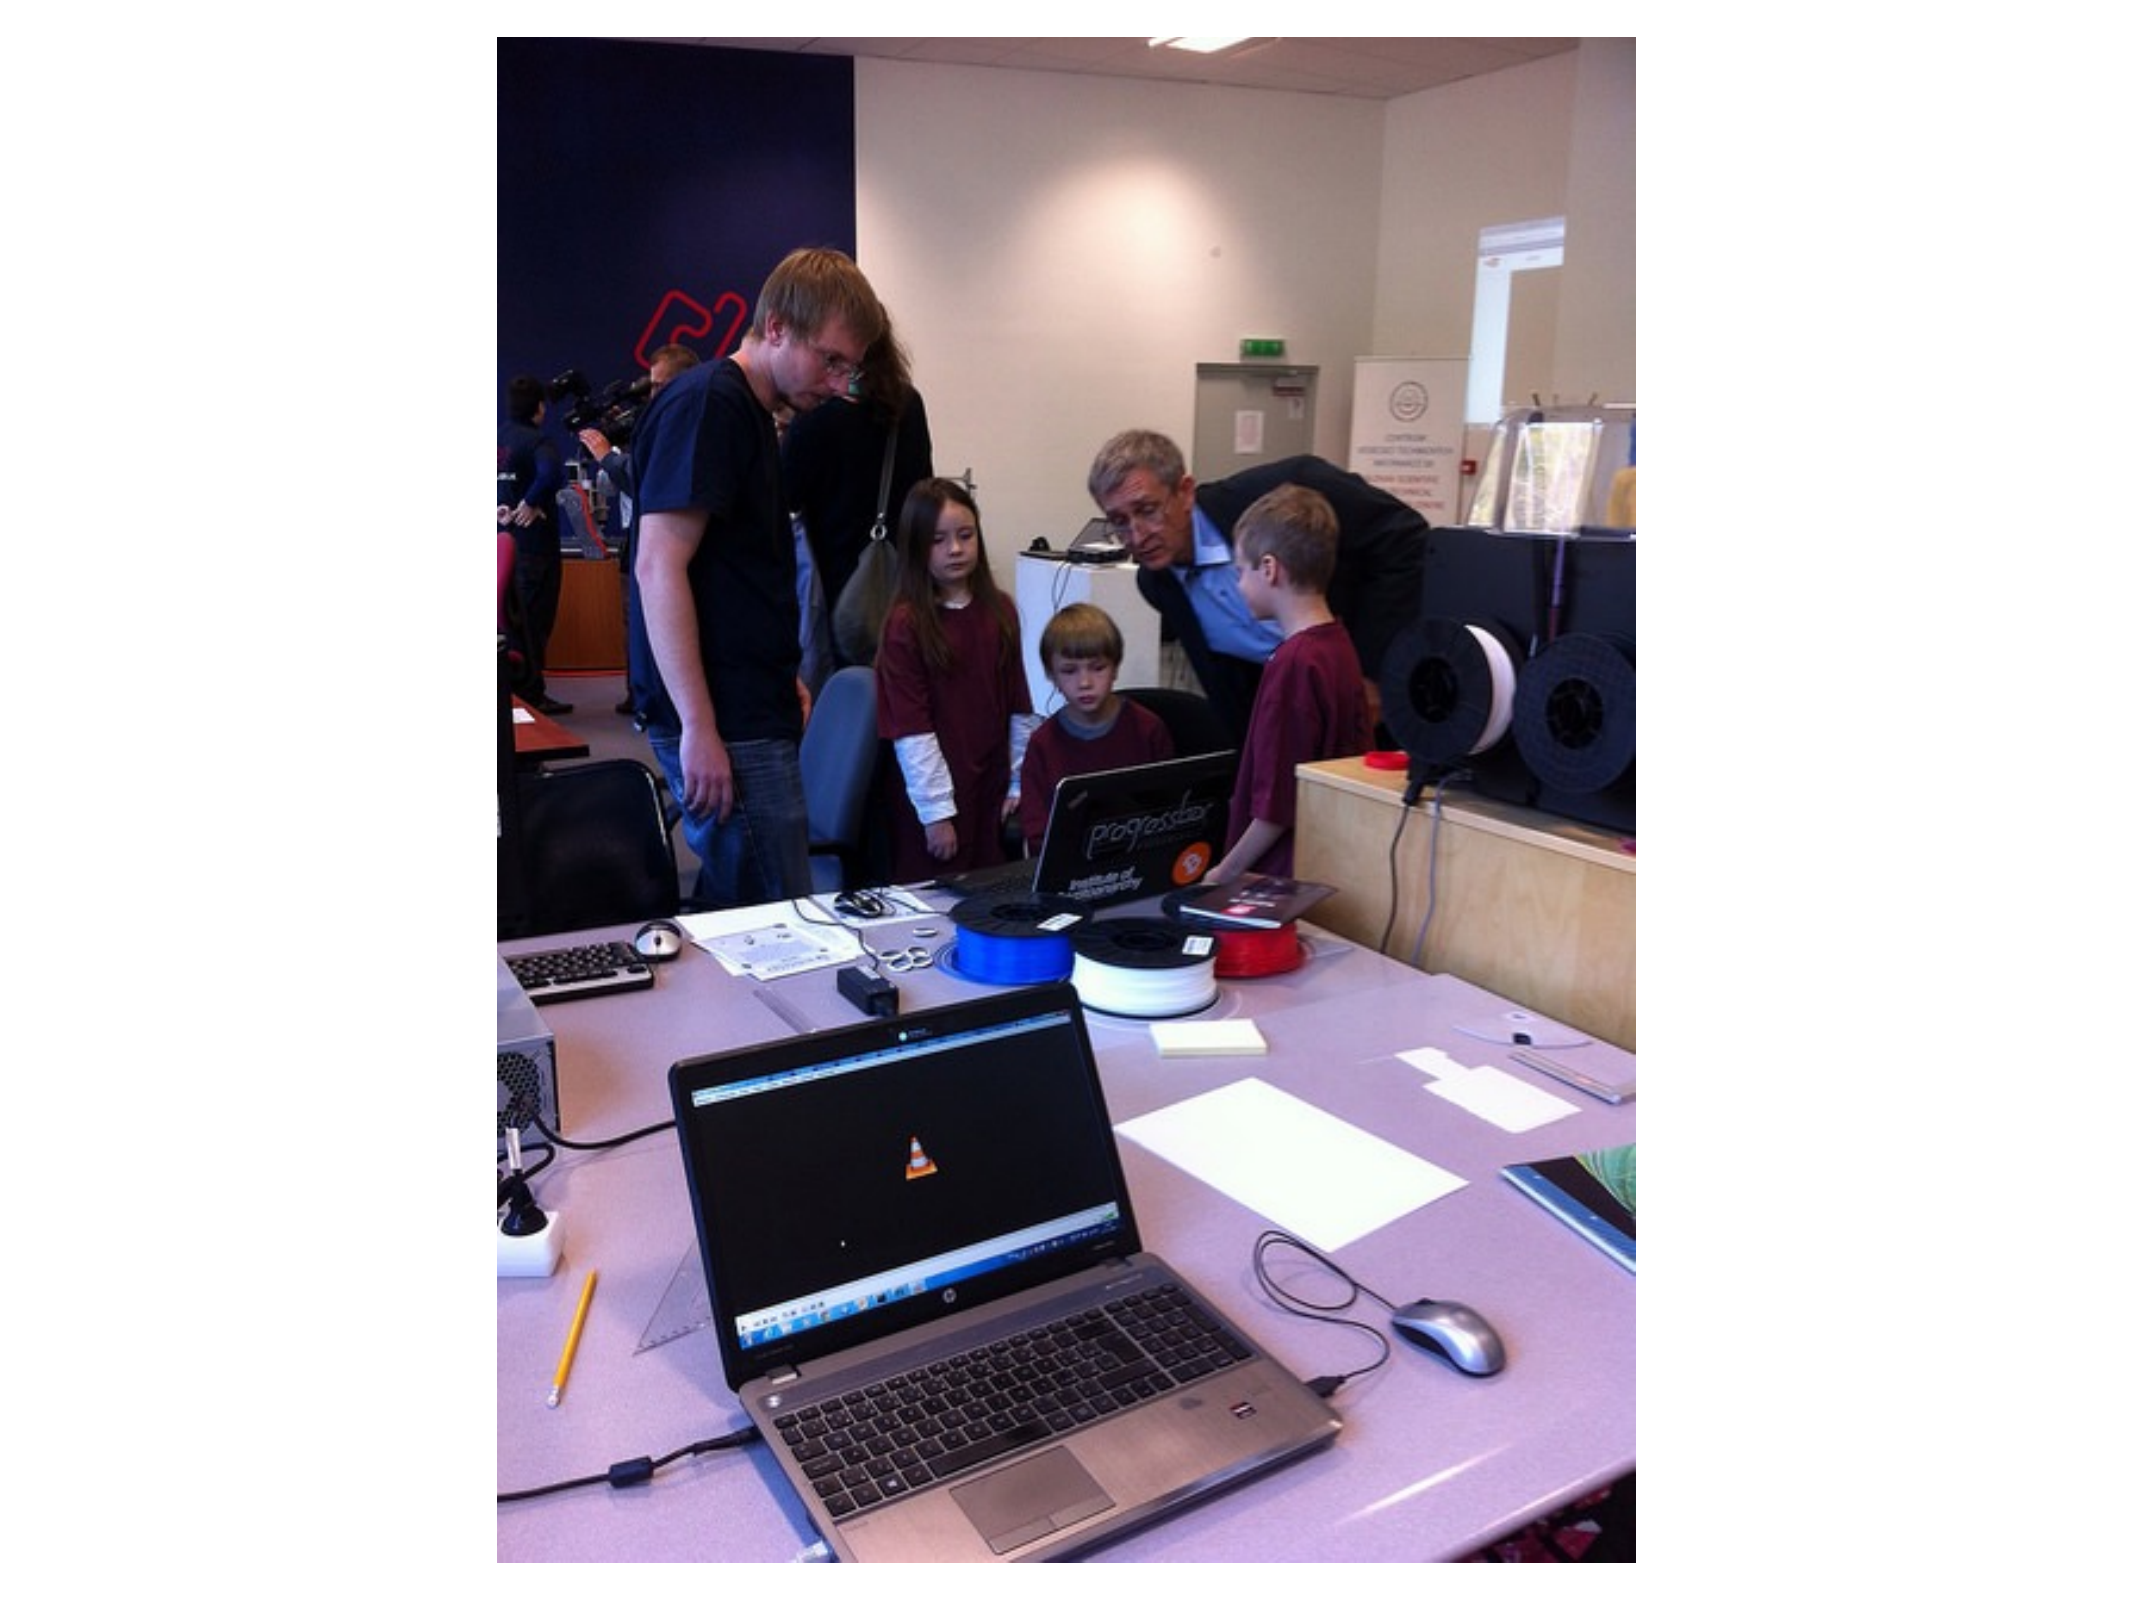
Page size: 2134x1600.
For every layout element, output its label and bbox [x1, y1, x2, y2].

picture [497, 37, 1637, 1563]
